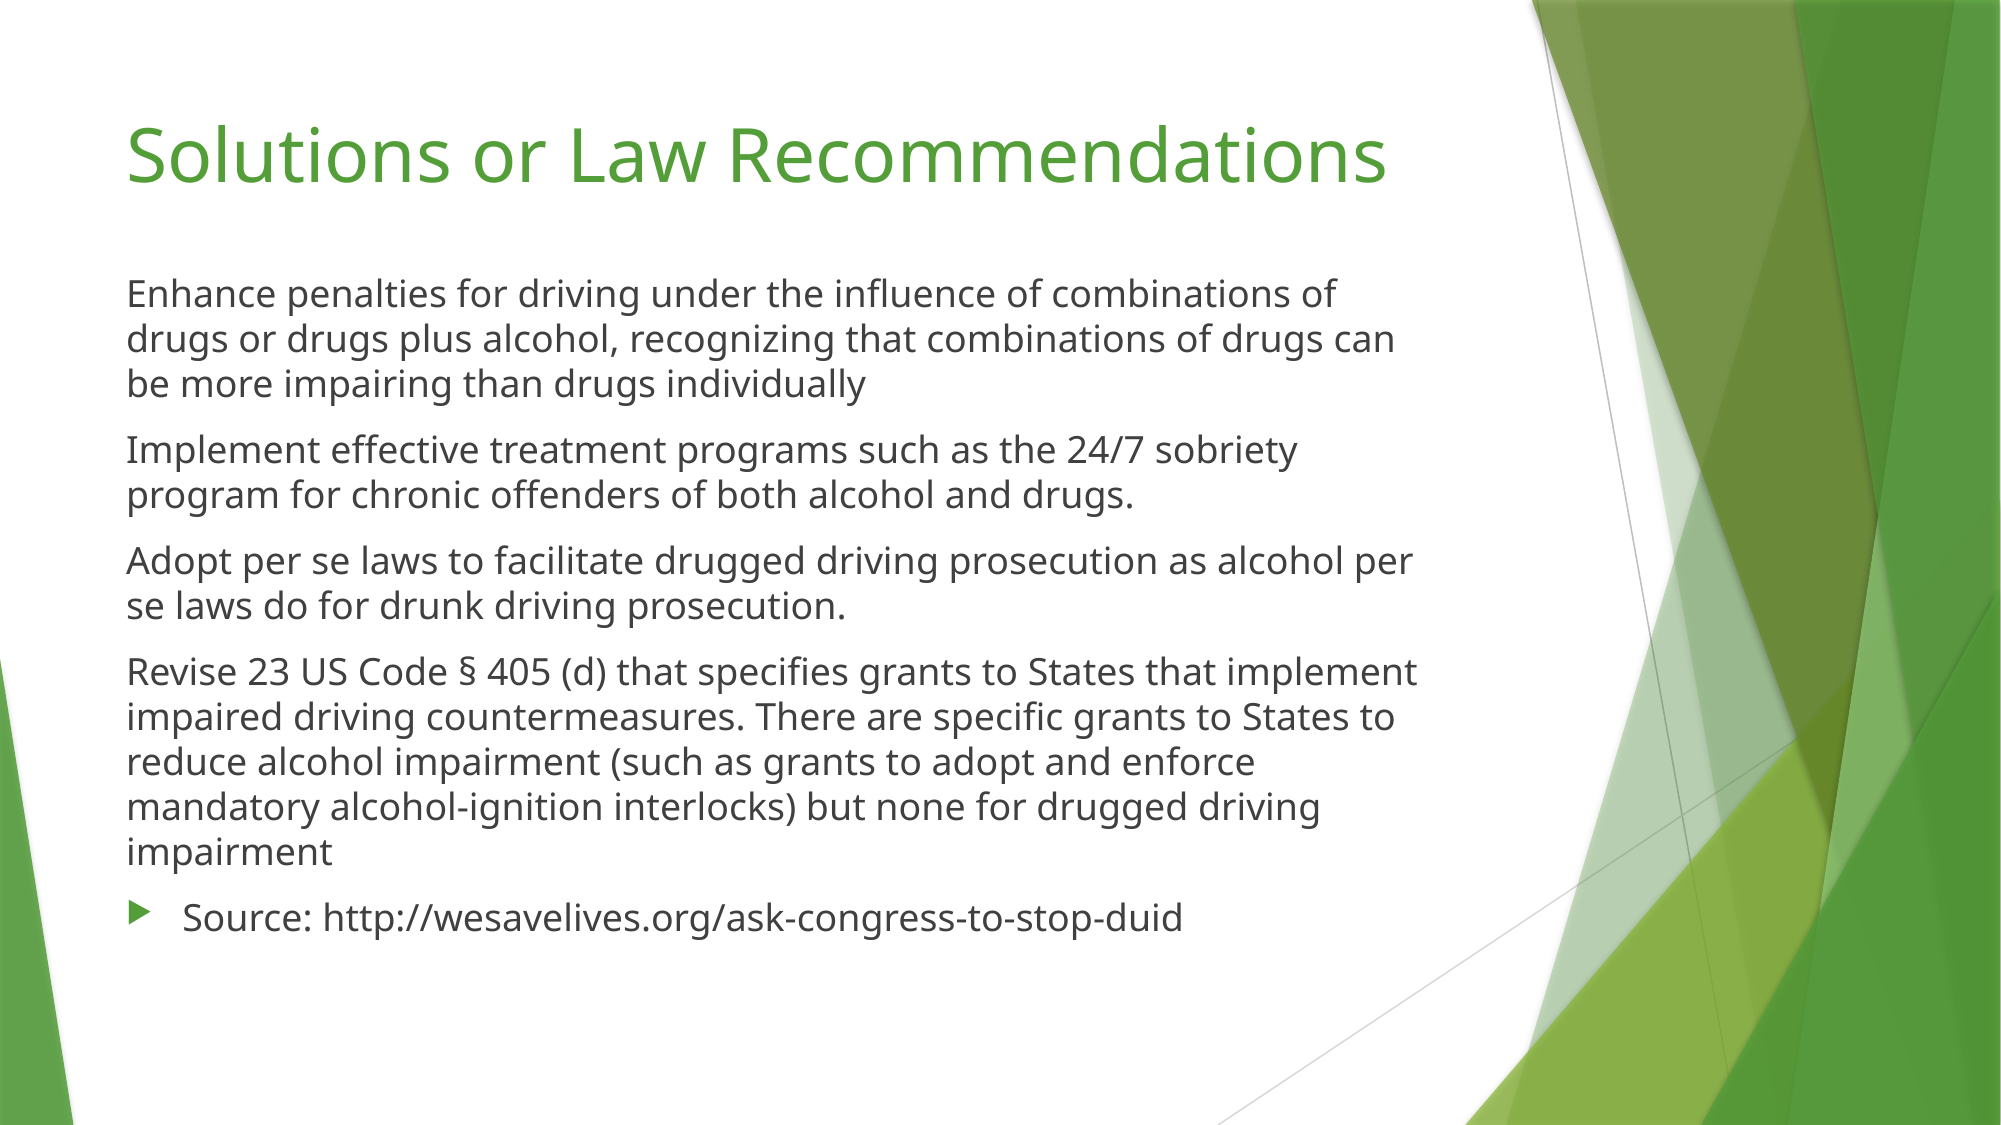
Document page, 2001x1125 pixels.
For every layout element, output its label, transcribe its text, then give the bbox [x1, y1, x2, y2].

list Enhance penalties for driving under the influence of combinations of drugs or drugs plus alcohol, recognizing that combinations of drugs can be more impairing than drugs individually Implement effective treatment programs such as the 24/7 sobriety program for chronic offenders of both alcohol and drugs. Adopt per se laws to facilitate drugged driving prosecution as alcohol per se laws do for drunk driving prosecution. Revise 23 US Code § 405 (d) that specifies grants to States that implement impaired driving countermeasures. There are specific grants to States to reduce alcohol impairment (such as grants to adopt and enforce mandatory alcohol-ignition interlocks) but none for drugged driving impairment Source: http://wesavelives.org/ask-congress-to-stop-duid [111, 262, 1460, 991]
title Solutions or Law Recommendations [111, 99, 1522, 317]
